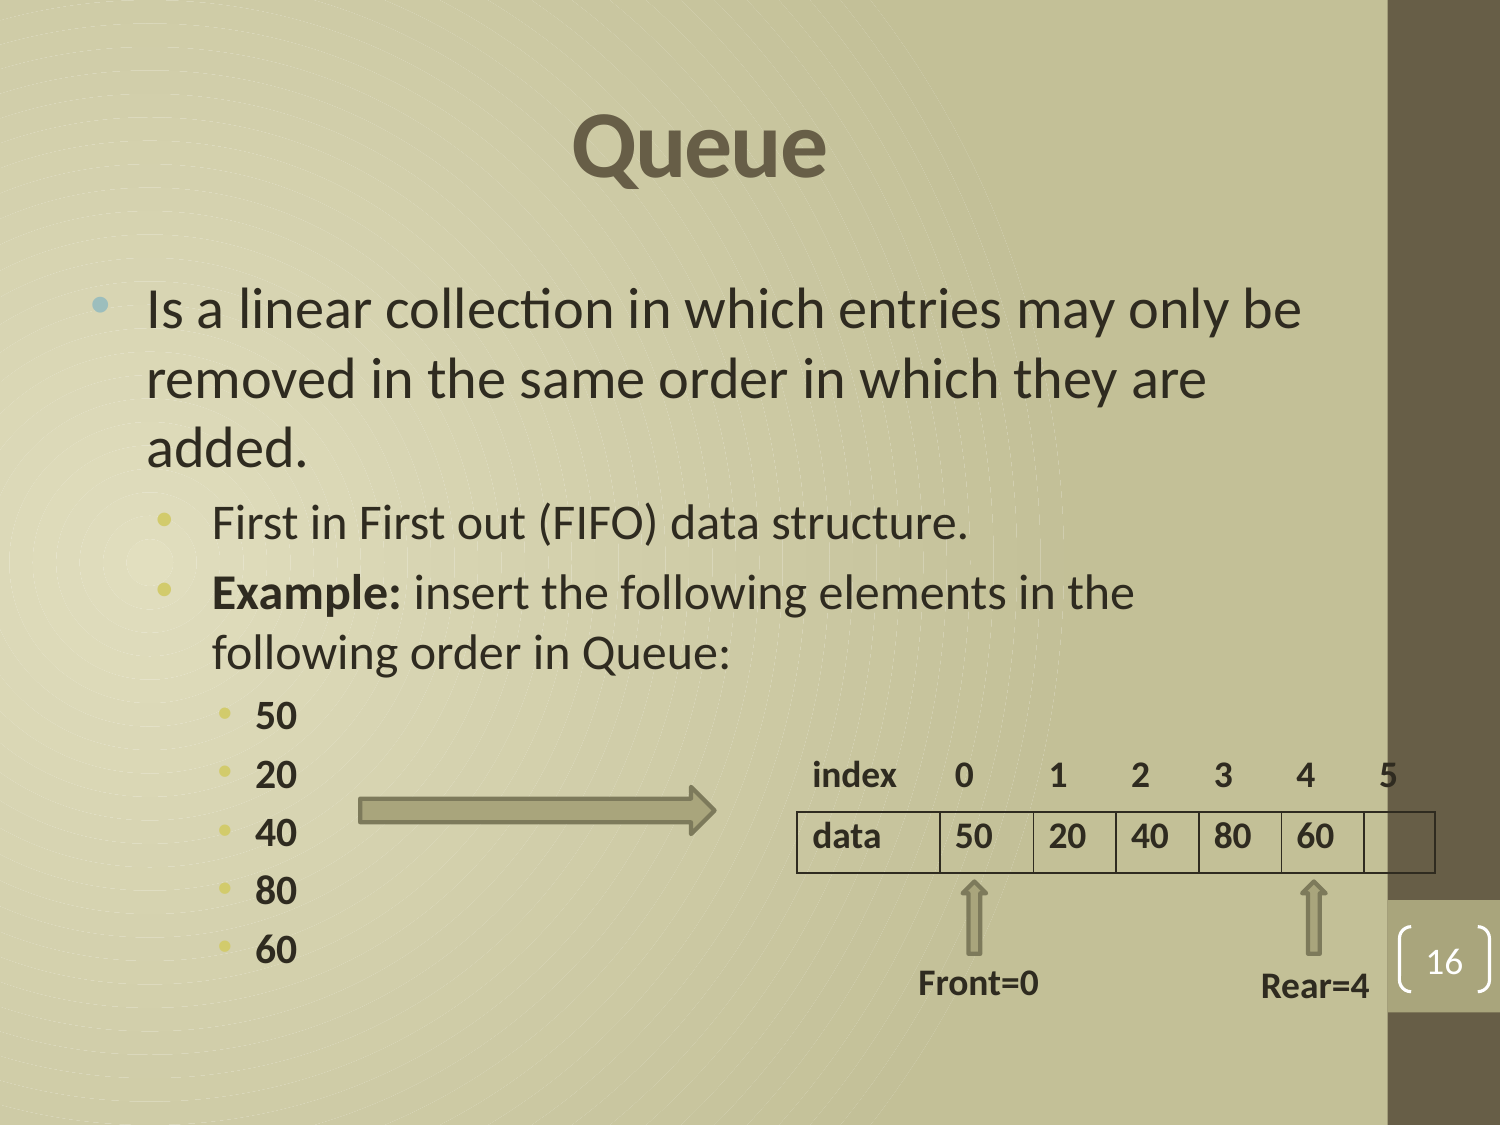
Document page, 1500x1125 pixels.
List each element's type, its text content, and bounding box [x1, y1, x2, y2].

text_box Front=0 [903, 950, 1057, 1010]
table_cell [1365, 813, 1434, 872]
table_header 5 [1364, 751, 1435, 811]
table_cell 50 [941, 813, 1033, 872]
table_cell data [798, 813, 939, 872]
text_box [1300, 879, 1328, 956]
table_cell 40 [1117, 813, 1198, 872]
table_cell 20 [1034, 813, 1115, 872]
text_box [358, 784, 717, 837]
table_header 3 [1199, 751, 1281, 811]
table_cell 60 [1282, 813, 1363, 872]
list Is a linear collection in which entries may only be removed in the same order in which they are added. First in First out (FIFO) data structure. Example: insert the following elements in the following order in Queue: 50 20 40 80 60 [75, 262, 1325, 1050]
table_header index [797, 751, 940, 811]
title Queue [75, 45, 1325, 233]
table_header 2 [1116, 751, 1199, 811]
text_box [960, 879, 989, 956]
table_cell 80 [1200, 813, 1281, 872]
table_header 0 [940, 751, 1033, 811]
text_box Rear=4 [1246, 953, 1388, 1014]
table_header 1 [1033, 751, 1116, 811]
footer [1408, 500, 1469, 889]
slide_number 16 [1397, 925, 1492, 994]
table_header 4 [1281, 751, 1364, 811]
